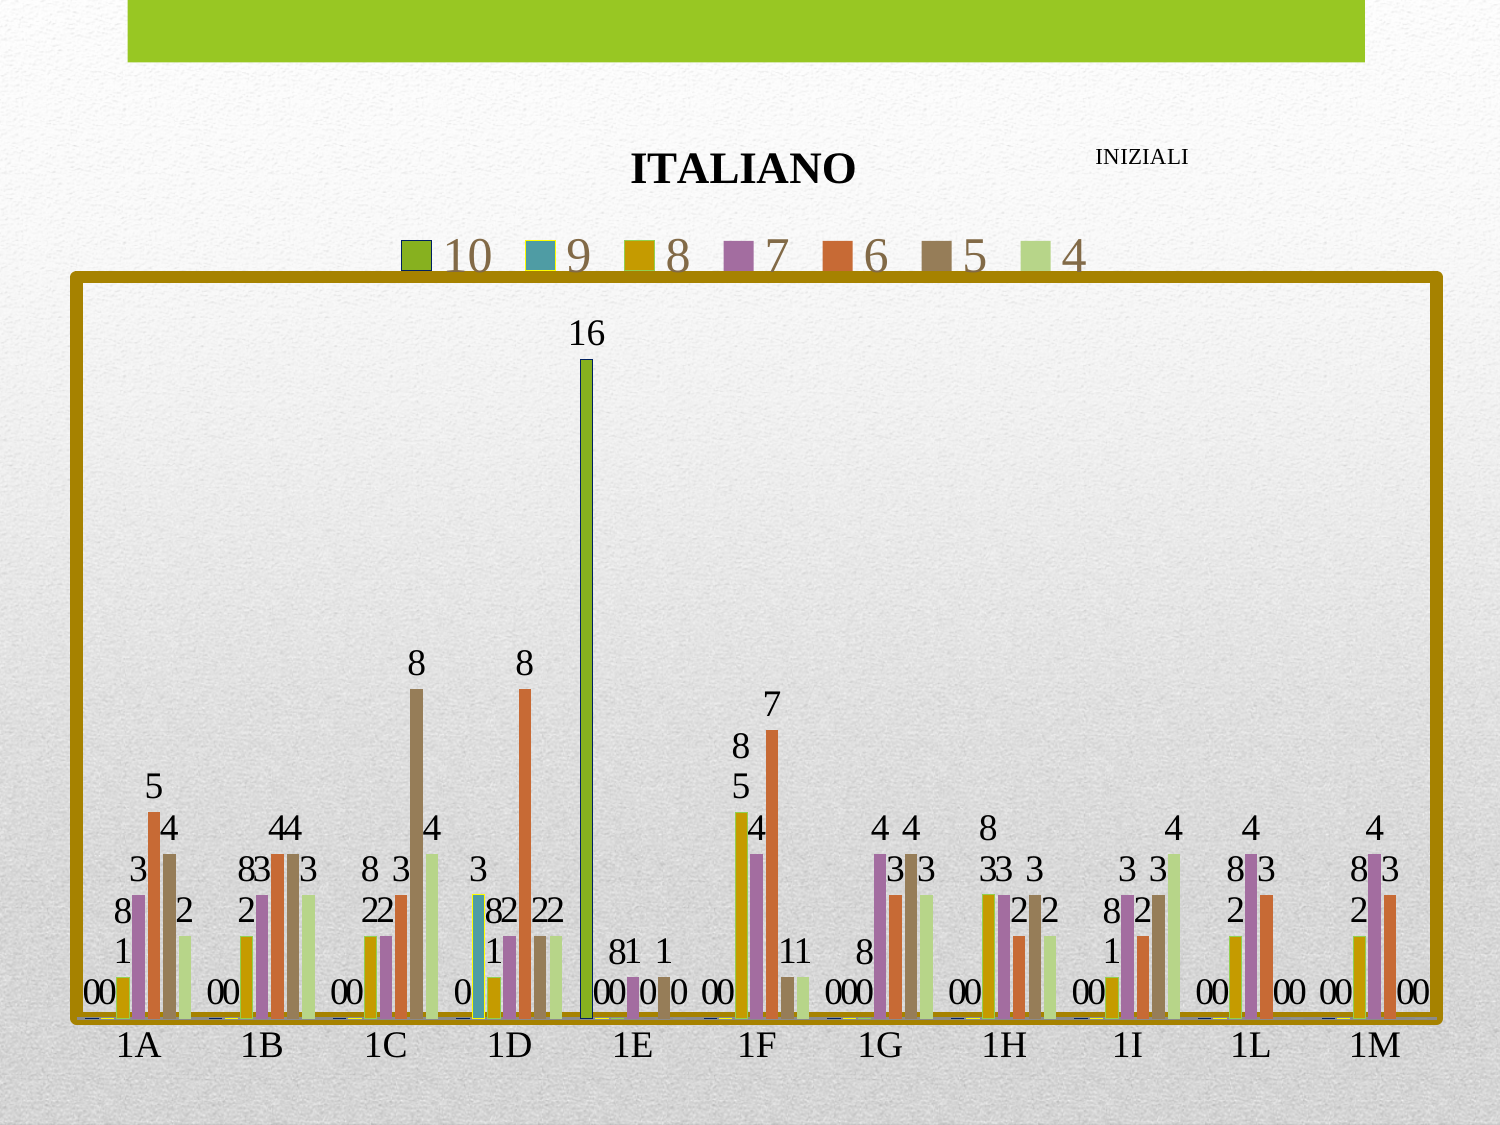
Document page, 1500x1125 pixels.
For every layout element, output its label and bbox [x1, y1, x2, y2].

chart [40, 101, 1448, 1095]
